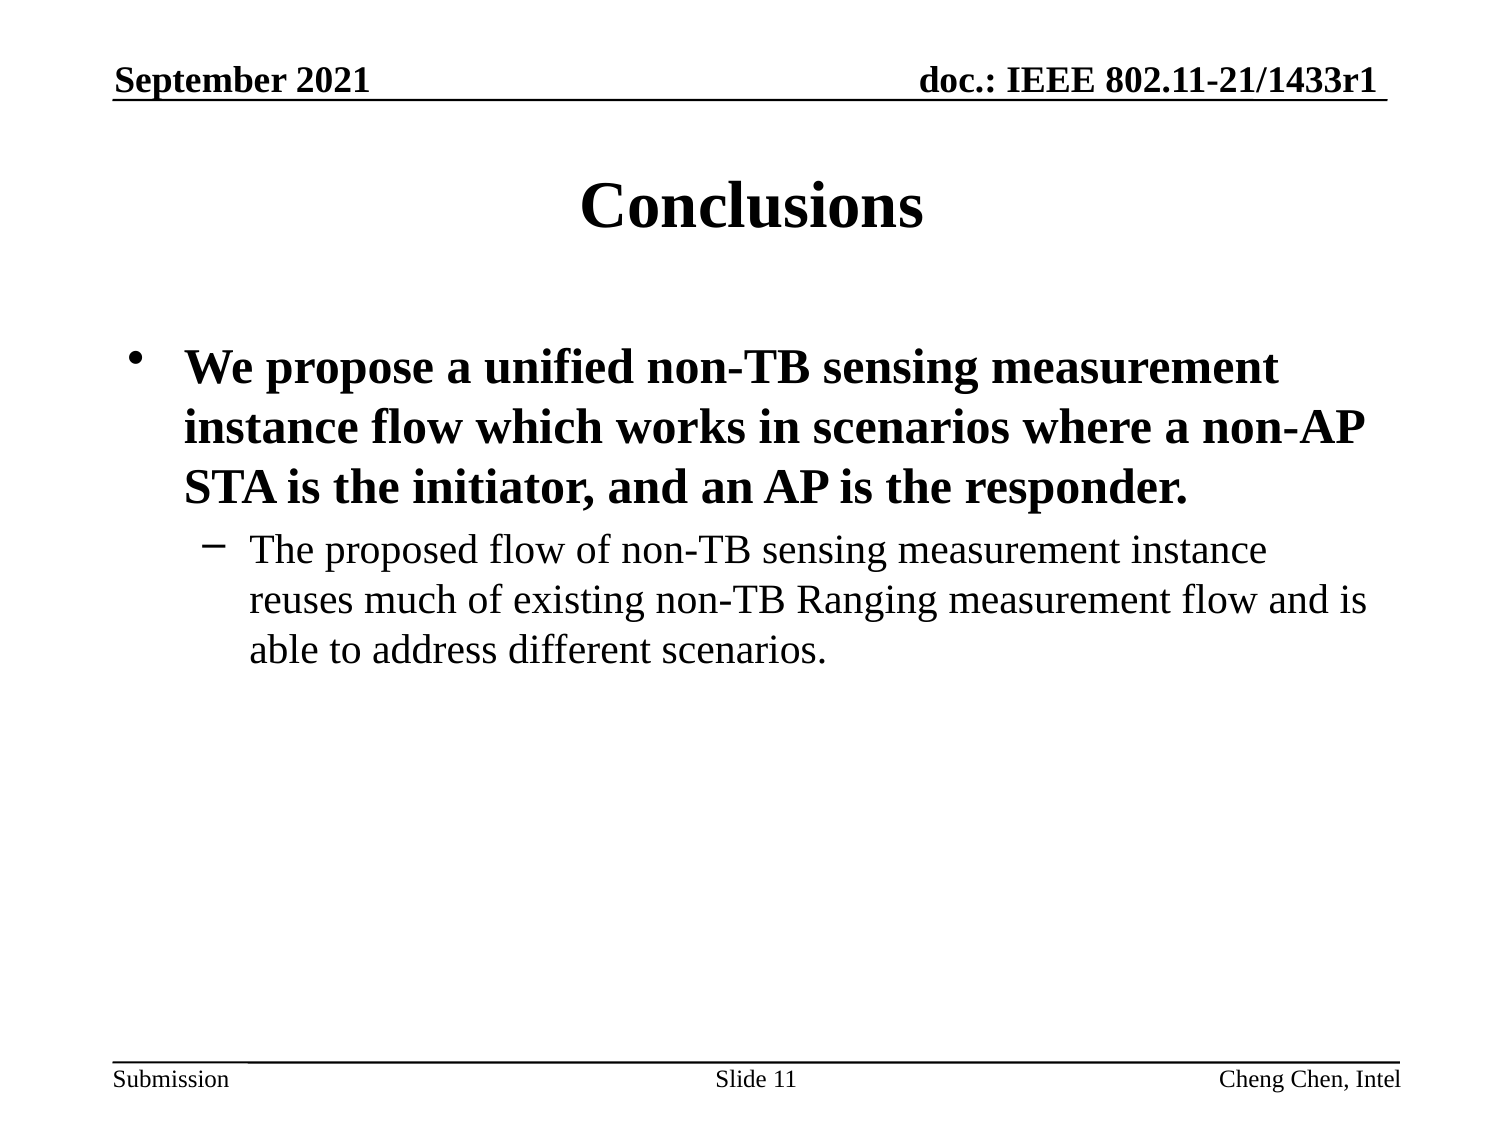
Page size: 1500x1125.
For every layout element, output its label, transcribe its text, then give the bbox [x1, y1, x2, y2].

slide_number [114, 54, 374, 101]
title Conclusions [114, 113, 1390, 289]
slide_number Slide 11 [712, 1061, 800, 1093]
footer Cheng Chen, Intel [1186, 1061, 1402, 1093]
list We propose a unified non-TB sensing measurement instance flow which works in scenarios where a non-AP STA is the initiator, and an AP is the responder. The proposed flow of non-TB sensing measurement instance reuses much of existing non-TB Ranging measurement flow and is able to address different scenarios. [112, 326, 1388, 1002]
